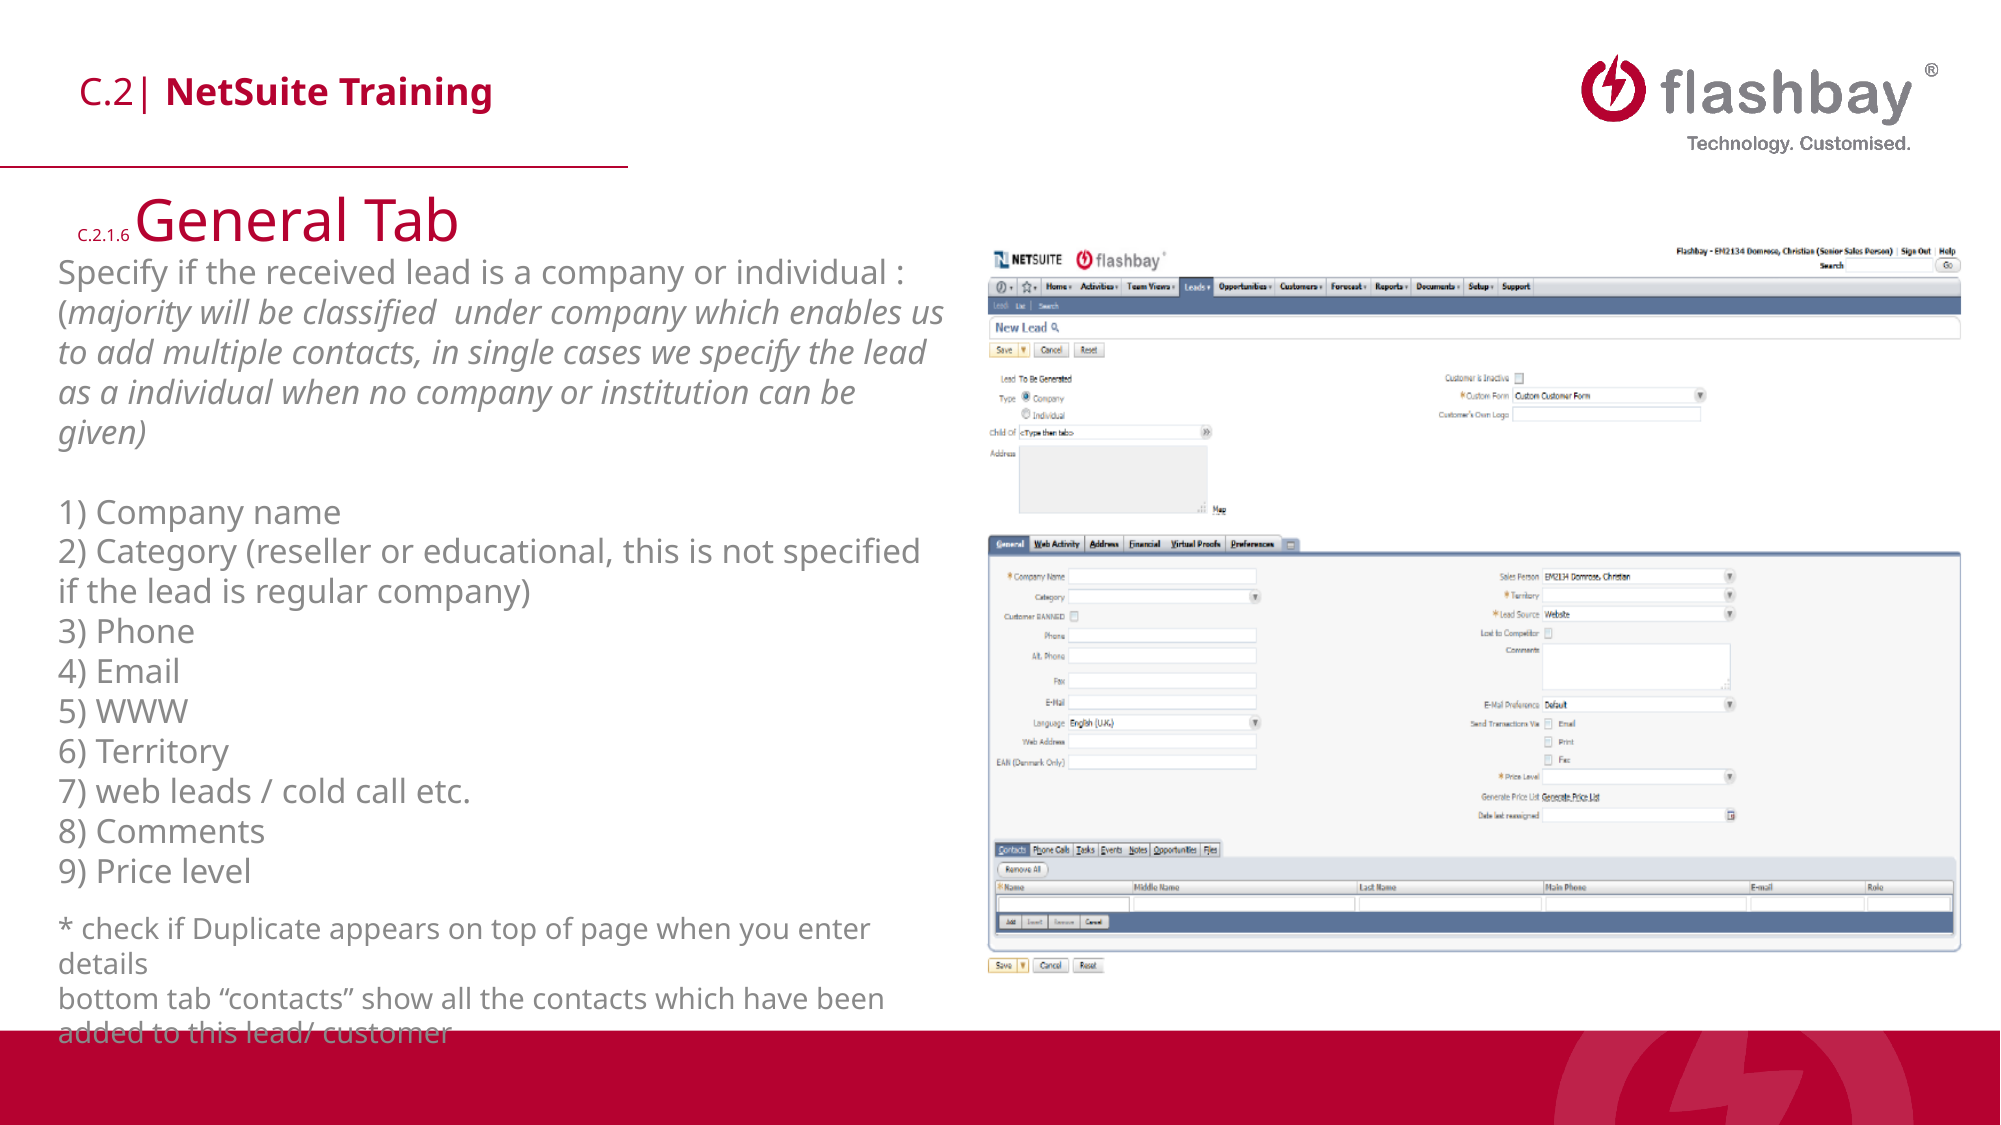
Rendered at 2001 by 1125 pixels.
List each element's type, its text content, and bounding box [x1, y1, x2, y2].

text_box C.2.1.6 General Tab [62, 175, 711, 243]
text_box Specify if the received lead is a company or individual : (majority will be classified under company which enables us to add multiple contacts, in single cases we specify the lead as a individual when no company or institution can be given) 1) Company name 2) Category (reseller or educational, this is not specified if the lead is regular company) 3) Phone 4) Email 5) WWW 6) Territory 7) web leads / cold call etc. 8) Comments 9) Price level * check if Duplicate appears on top of page when you enter details bottom tab “contacts” show all the contacts which have been added to this lead/ customer [43, 243, 965, 1058]
picture [964, 220, 2000, 990]
picture [1575, 52, 1944, 155]
picture [1519, 1030, 1944, 1125]
